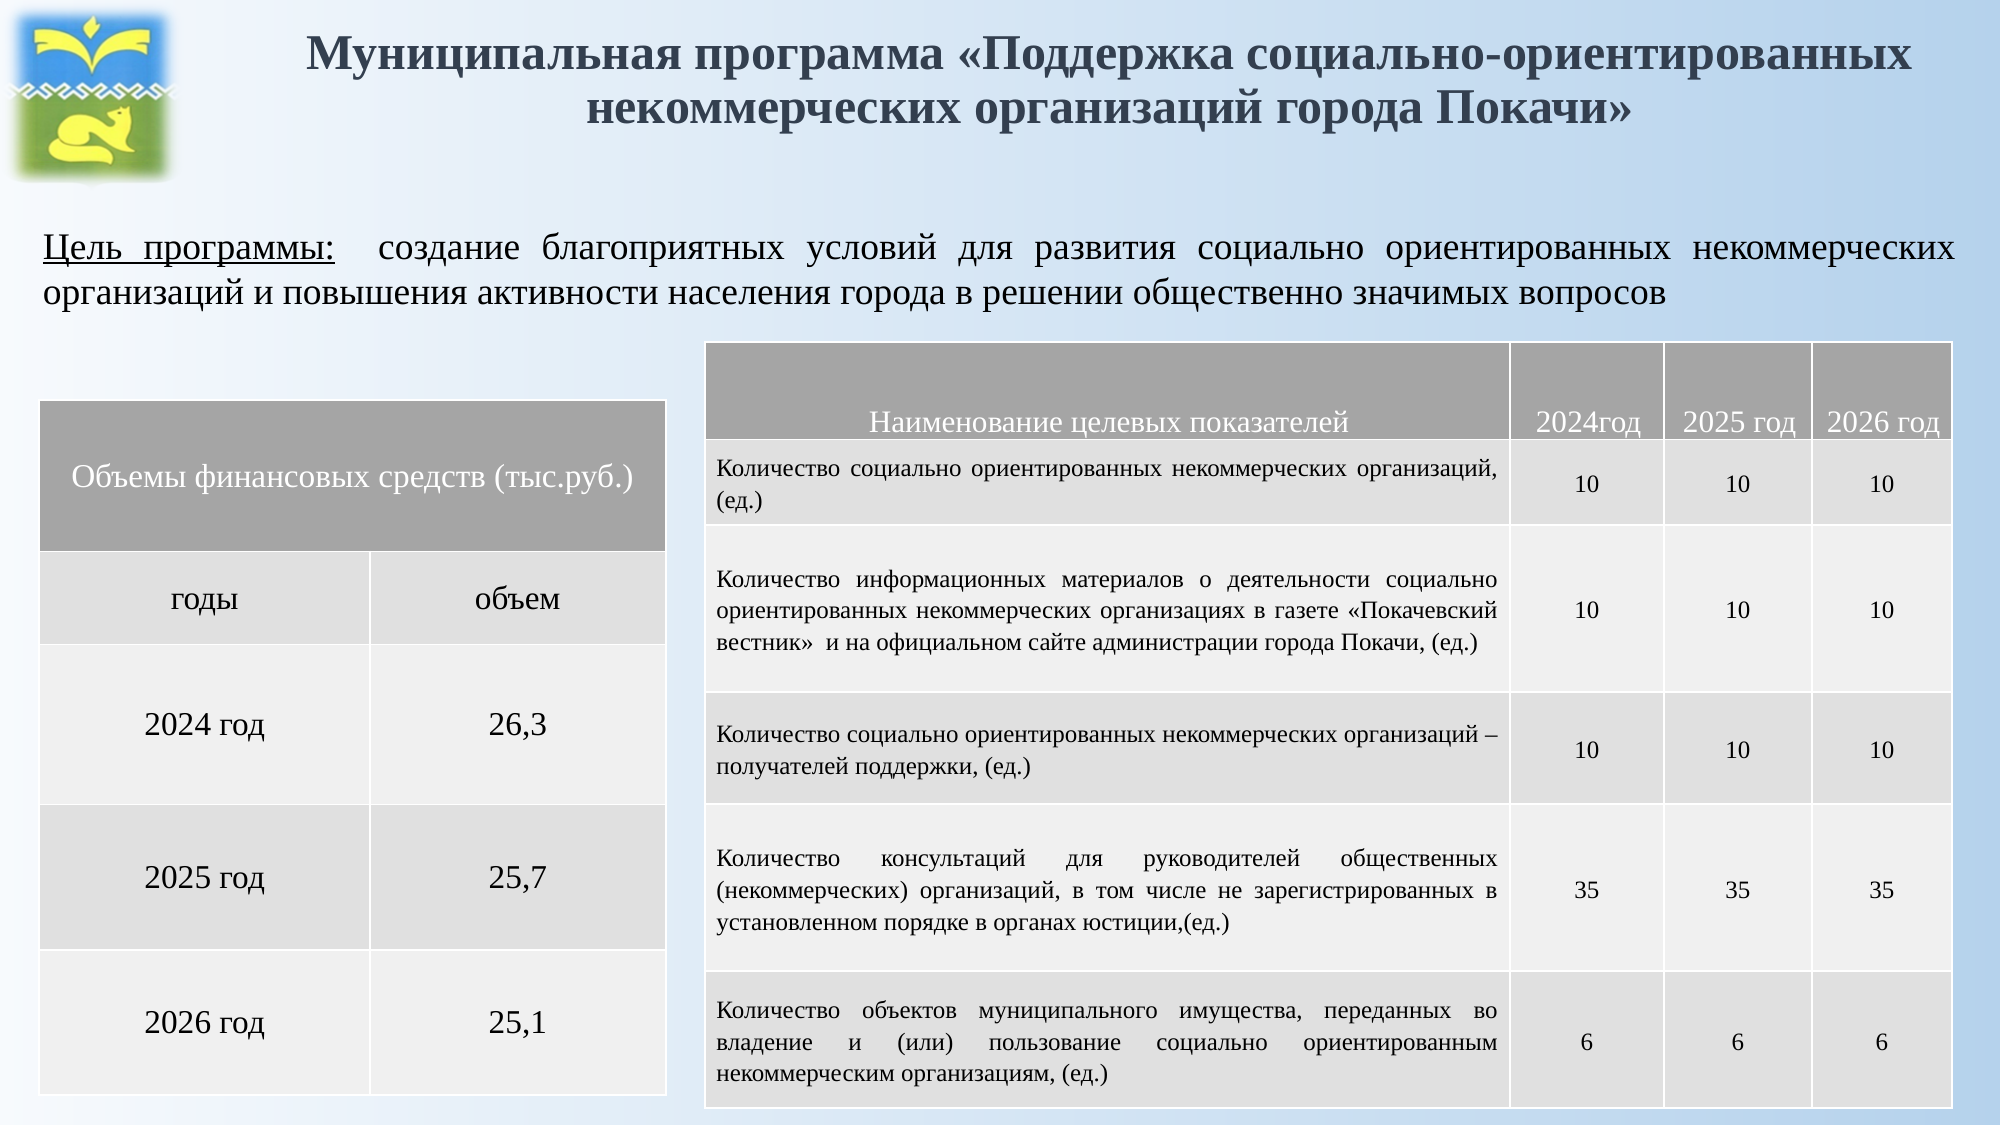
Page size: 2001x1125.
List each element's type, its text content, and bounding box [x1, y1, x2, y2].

title Муниципальная программа «Поддержка социально-ориентированных некоммерческих организаций города Покачи» [219, 18, 2000, 197]
table_cell объем [371, 552, 665, 644]
table_cell 10 [1813, 693, 1951, 803]
table_header 2026 год [1813, 343, 1951, 439]
table_cell 10 [1813, 526, 1951, 691]
table_cell 10 [1511, 526, 1663, 691]
table_cell 2024 год [40, 645, 369, 804]
table_cell 2026 год [40, 951, 369, 1094]
table_cell 6 [1813, 972, 1951, 1107]
table_cell 35 [1813, 805, 1951, 970]
text_box Цель программы: создание благоприятных условий для развития социально ориентированных некоммерческих организаций и повышения активности населения города в решении общественно значимых вопросов [28, 214, 1972, 320]
table_header Наименование целевых показателей [706, 343, 1509, 439]
table_cell 6 [1665, 972, 1811, 1107]
table_cell 26,3 [371, 645, 665, 804]
table_cell 25,1 [371, 951, 665, 1094]
table_header 2025 год [1665, 343, 1811, 439]
table_cell 2025 год [40, 805, 369, 949]
table_cell Количество социально ориентированных некоммерческих организаций, (ед.) [706, 440, 1509, 524]
table_cell Количество информационных материалов о деятельности социально ориентированных некоммерческих организациях в газете «Покачевский вестник» и на официальном сайте администрации города Покачи, (ед.) [706, 526, 1509, 691]
picture [0, 0, 184, 193]
table_cell 10 [1511, 440, 1663, 524]
table_cell 25,7 [371, 805, 665, 949]
table_header Объемы финансовых средств (тыс.руб.) [40, 401, 665, 551]
table_cell 10 [1665, 526, 1811, 691]
table_cell 10 [1665, 693, 1811, 803]
table_cell 10 [1665, 440, 1811, 524]
table_cell 10 [1813, 440, 1951, 524]
table_cell Количество объектов муниципального имущества, переданных во владение и (или) пользование социально ориентированным некоммерческим организациям, (ед.) [706, 972, 1509, 1107]
table_cell 35 [1511, 805, 1663, 970]
table_cell годы [40, 552, 369, 644]
table_cell Количество консультаций для руководителей общественных (некоммерческих) организаций, в том числе не зарегистрированных в установленном порядке в органах юстиции,(ед.) [706, 805, 1509, 970]
table_cell 35 [1665, 805, 1811, 970]
table_cell 6 [1511, 972, 1663, 1107]
table_cell 10 [1511, 693, 1663, 803]
table_header 2024год [1511, 343, 1663, 439]
table_cell Количество социально ориентированных некоммерческих организаций – получателей поддержки, (ед.) [706, 693, 1509, 803]
